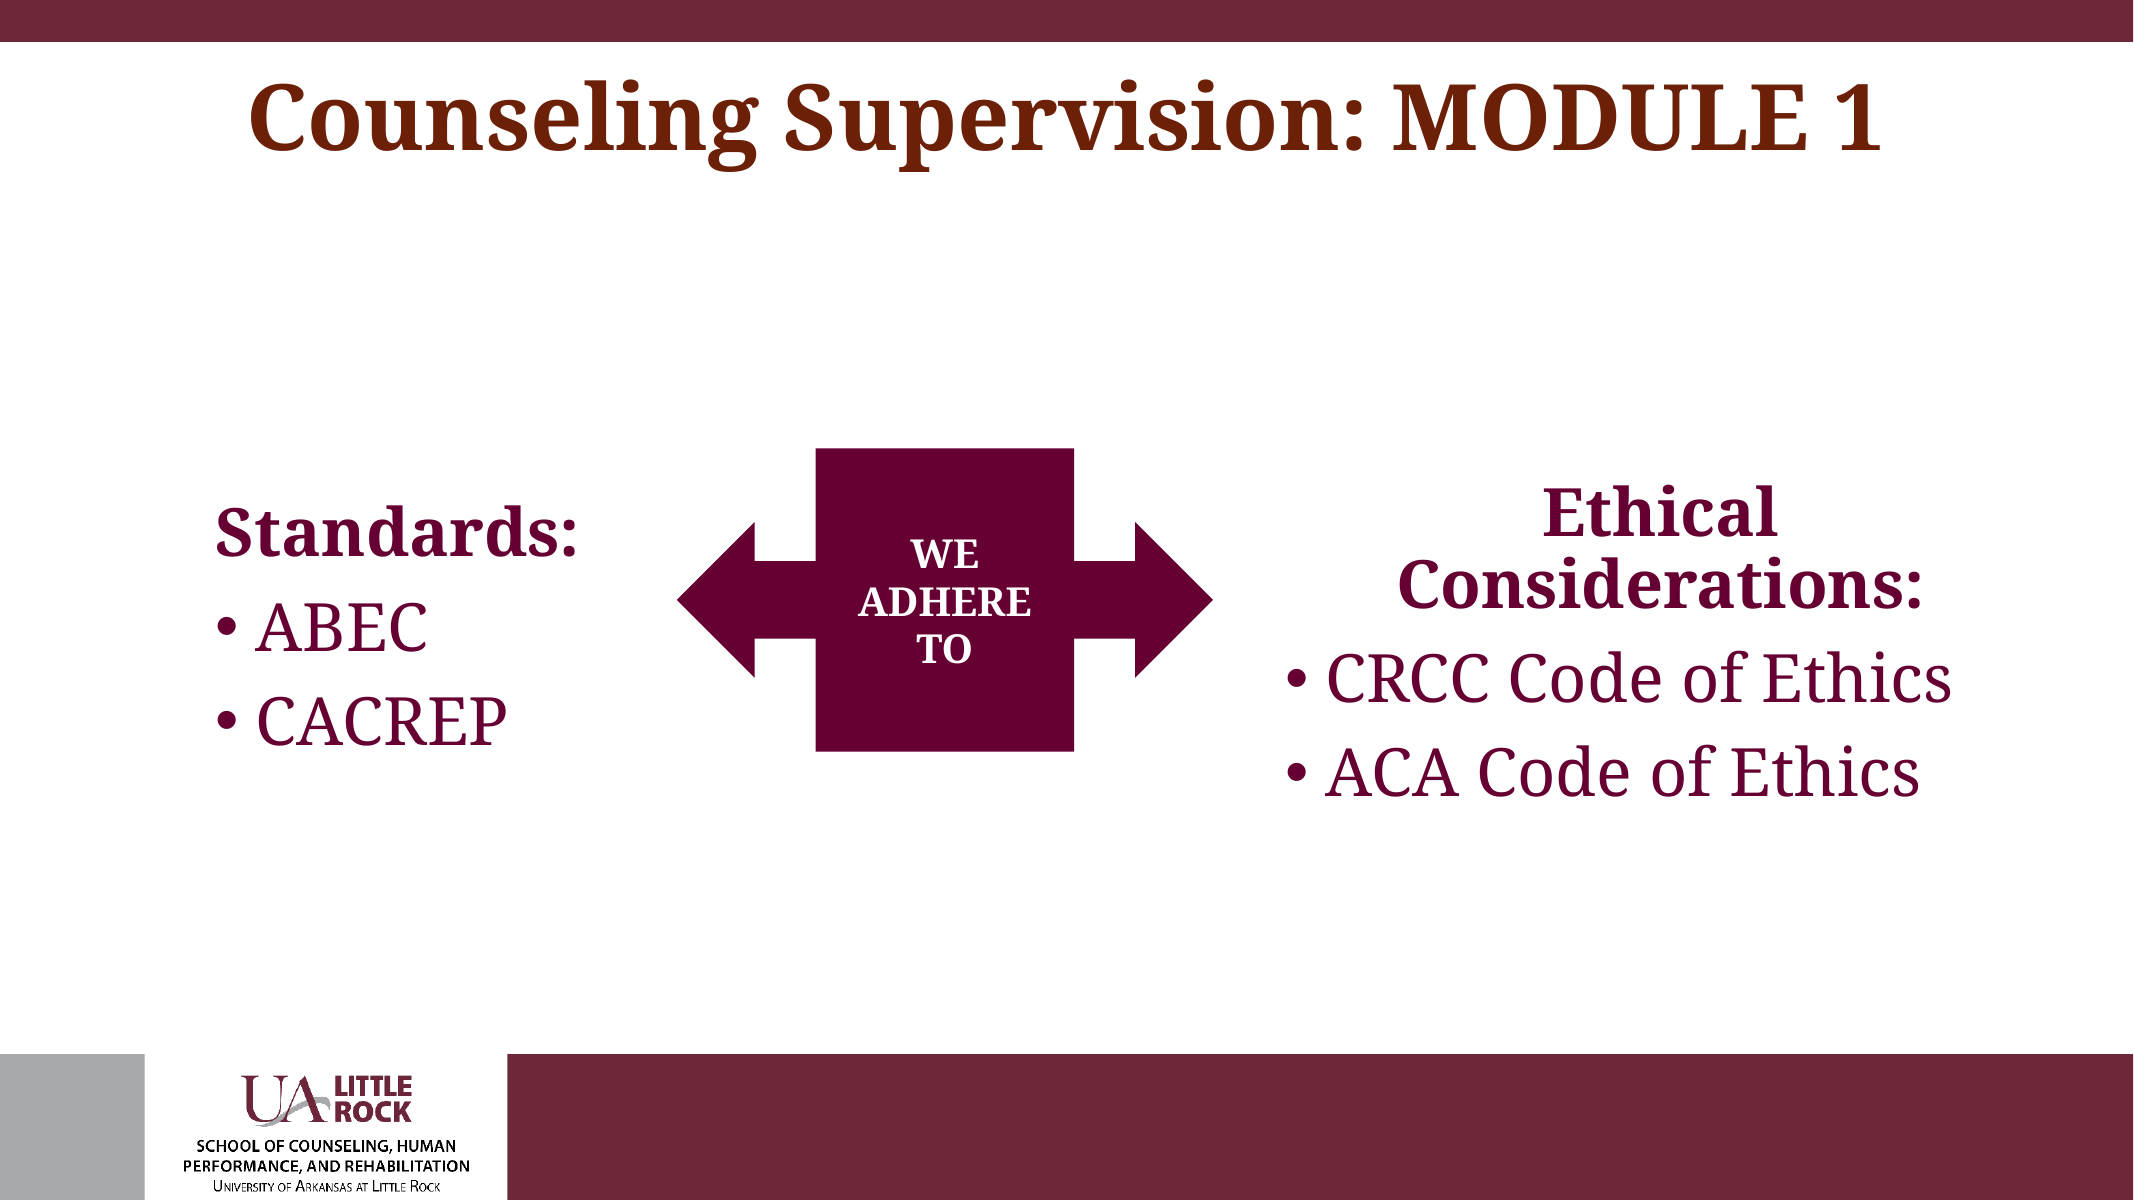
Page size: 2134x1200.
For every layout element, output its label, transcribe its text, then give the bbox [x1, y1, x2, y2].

text_box WE ADHERE TO [676, 448, 1214, 752]
picture [167, 1060, 485, 1200]
list Ethical Considerations: CRCC Code of Ethics ACA Code of Ethics [1270, 471, 2051, 774]
title Counseling Supervision: MODULE 1 [0, 63, 2134, 223]
list Standards: ABEC CACREP [201, 491, 620, 793]
